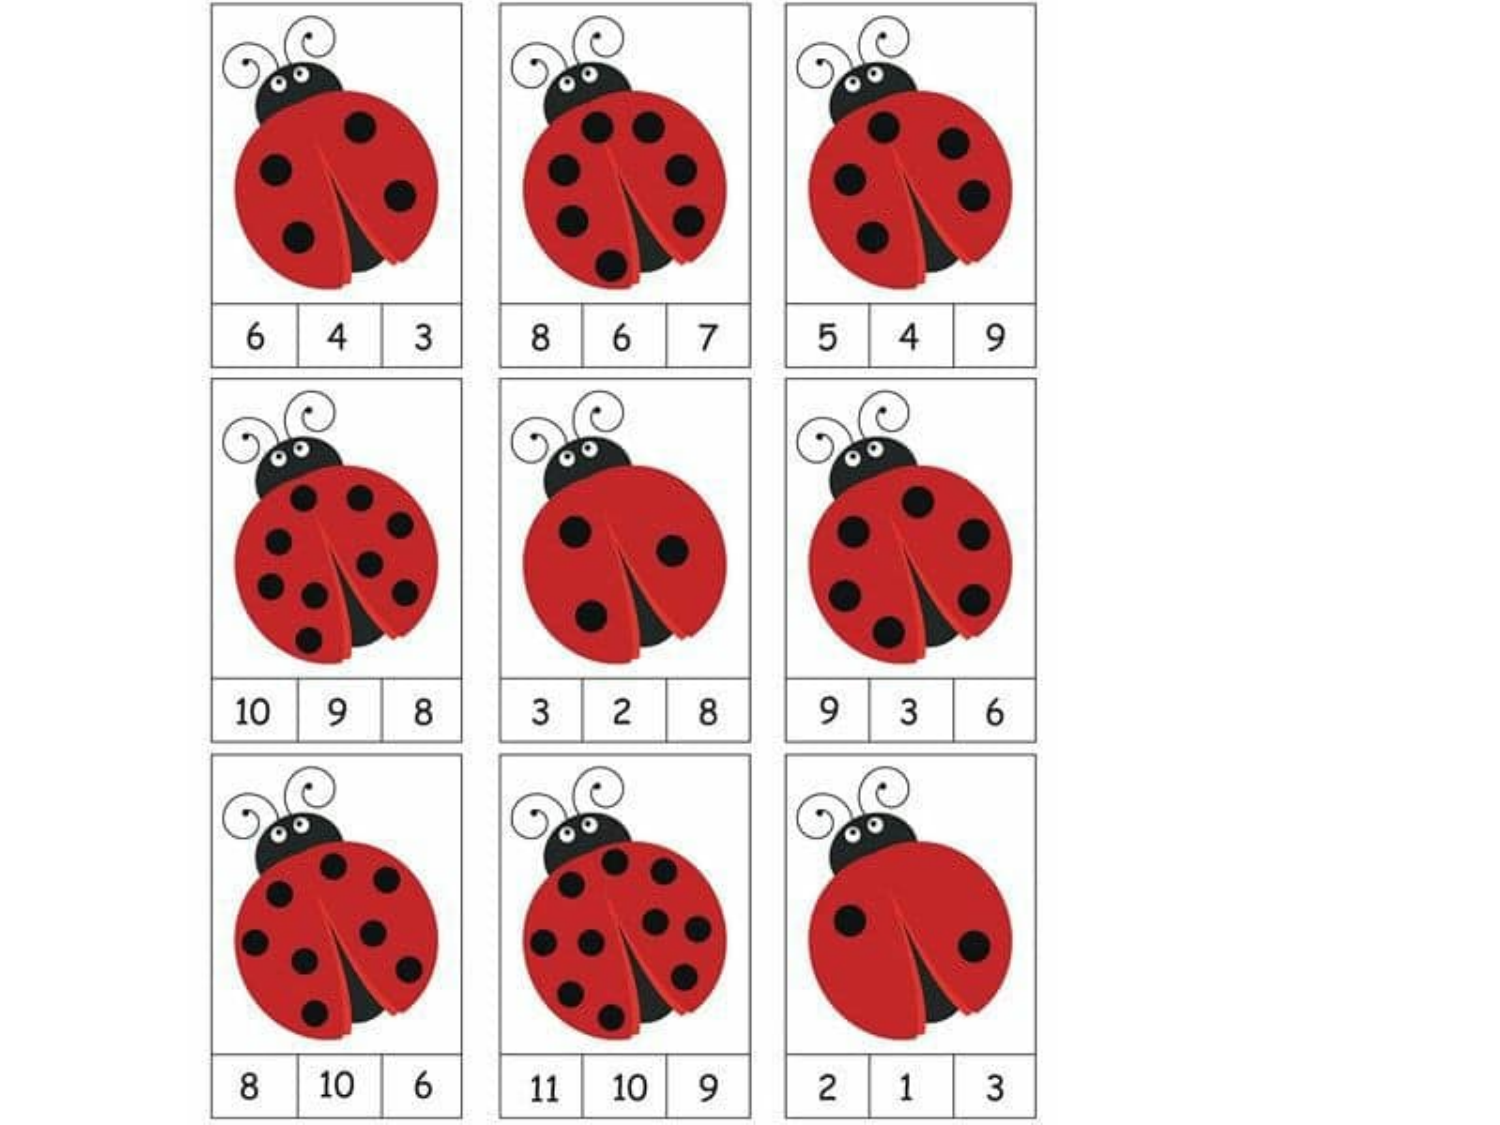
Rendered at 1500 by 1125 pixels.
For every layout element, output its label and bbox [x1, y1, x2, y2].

picture [187, 0, 1058, 1125]
